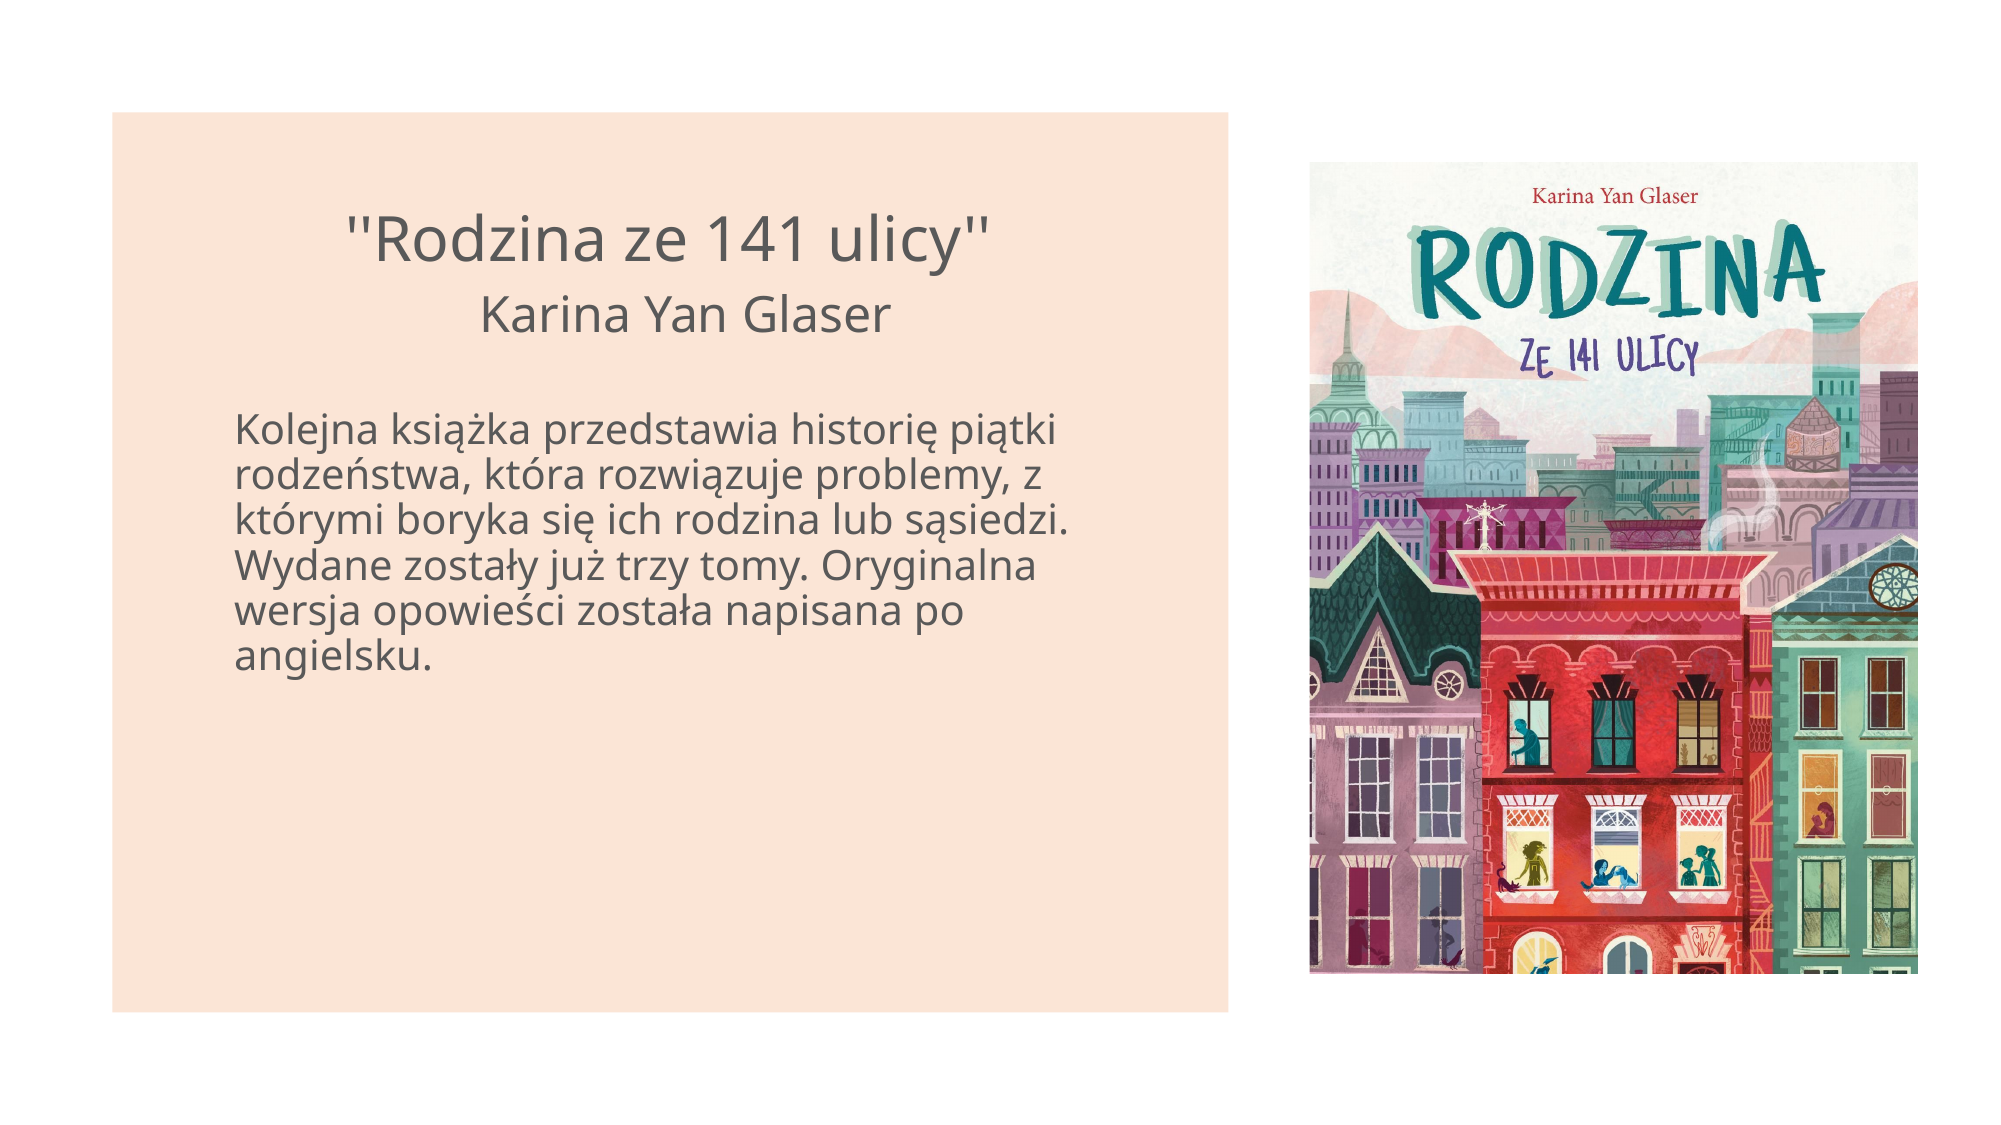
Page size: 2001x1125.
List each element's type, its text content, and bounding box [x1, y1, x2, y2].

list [1309, 162, 1919, 974]
title ''Rodzina ze 141 ulicy'' Karina Yan Glaser [207, 174, 1131, 355]
text_box [111, 111, 1229, 1013]
text_box [0, 0, 2000, 1125]
list Kolejna książka przedstawia historię piątki rodzeństwa, która rozwiązuje problemy, z którymi boryka się ich rodzina lub sąsiedzi. Wydane zostały już trzy tomy. Oryginalna wersja opowieści została napisana po angielsku. [219, 401, 1118, 920]
